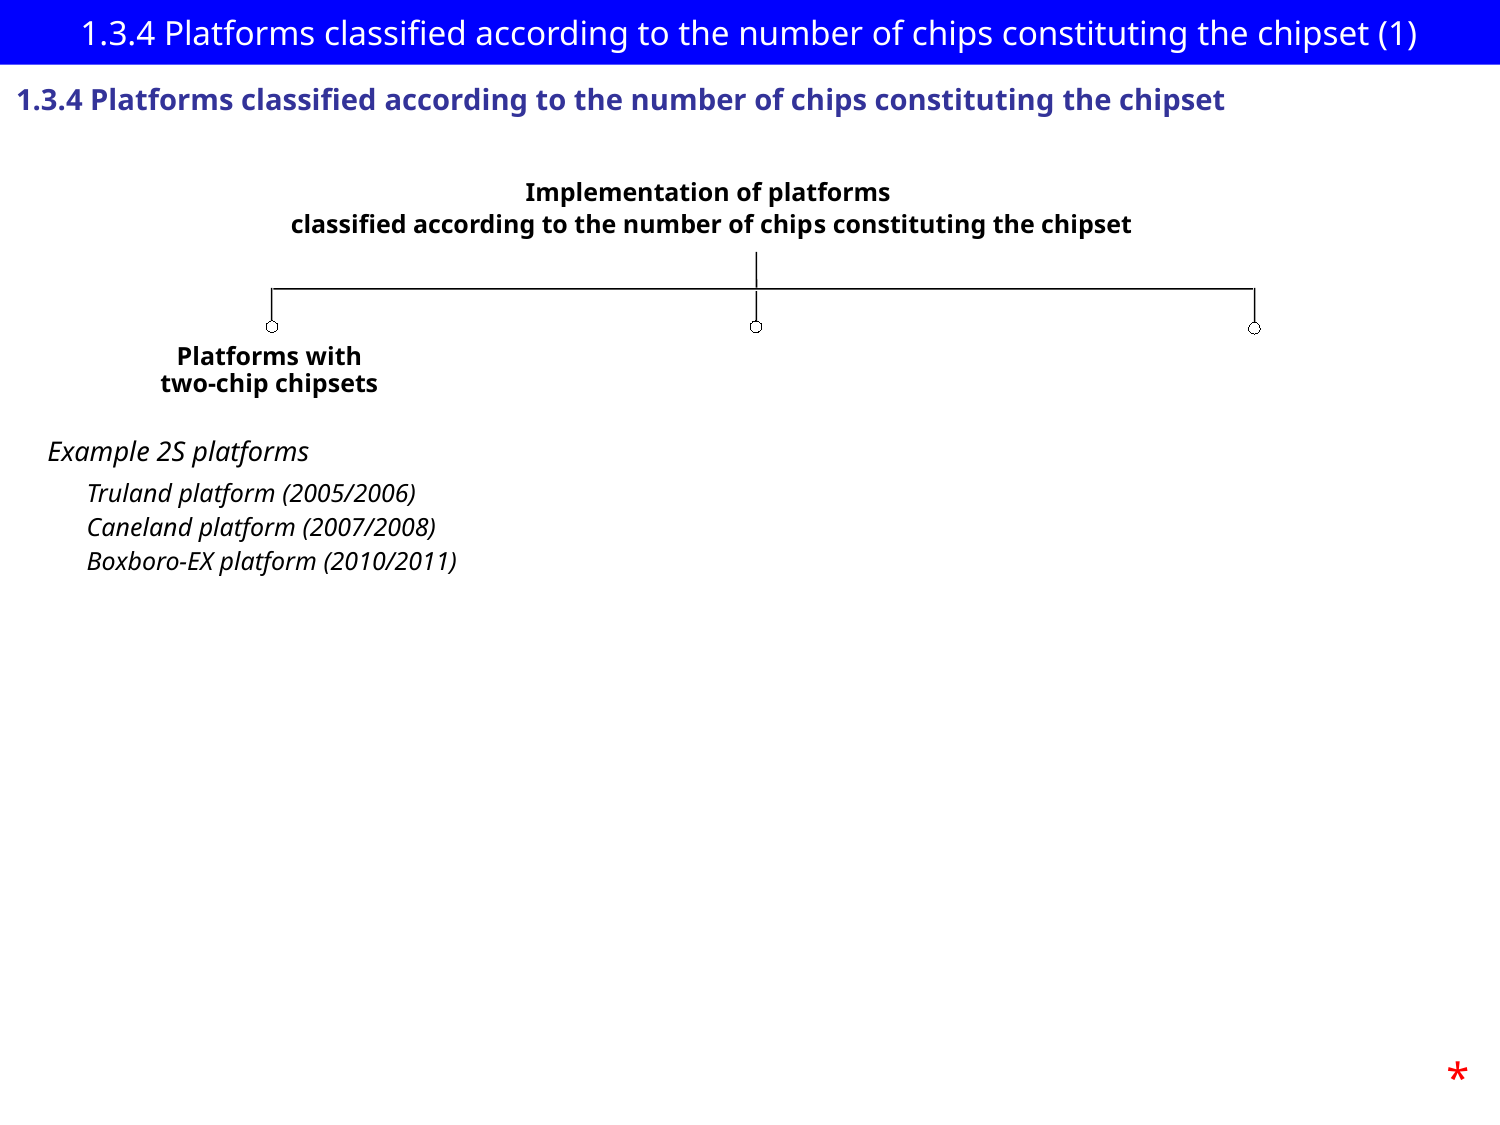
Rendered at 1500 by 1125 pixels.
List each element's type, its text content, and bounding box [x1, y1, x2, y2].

text_box 1.3.4 Platforms classified according to the number of chips constituting the chipset [16, 81, 1491, 117]
title 1.3.4 Platforms classified according to the number of chips constituting the chipset (1) [0, 0, 1500, 65]
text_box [265, 251, 1261, 335]
text_box Truland platform (2005/2006) Caneland platform (2007/2008) Boxboro-EX platform (2010/2011) [71, 470, 473, 584]
text_box * [1431, 1044, 1489, 1109]
text_box Example 2S platforms [32, 426, 325, 475]
text_box Platforms with two-chip chipsets [50, 336, 489, 405]
text_box Implementation of platforms classified according to the number of chips constituting the chipset [155, 167, 1261, 246]
